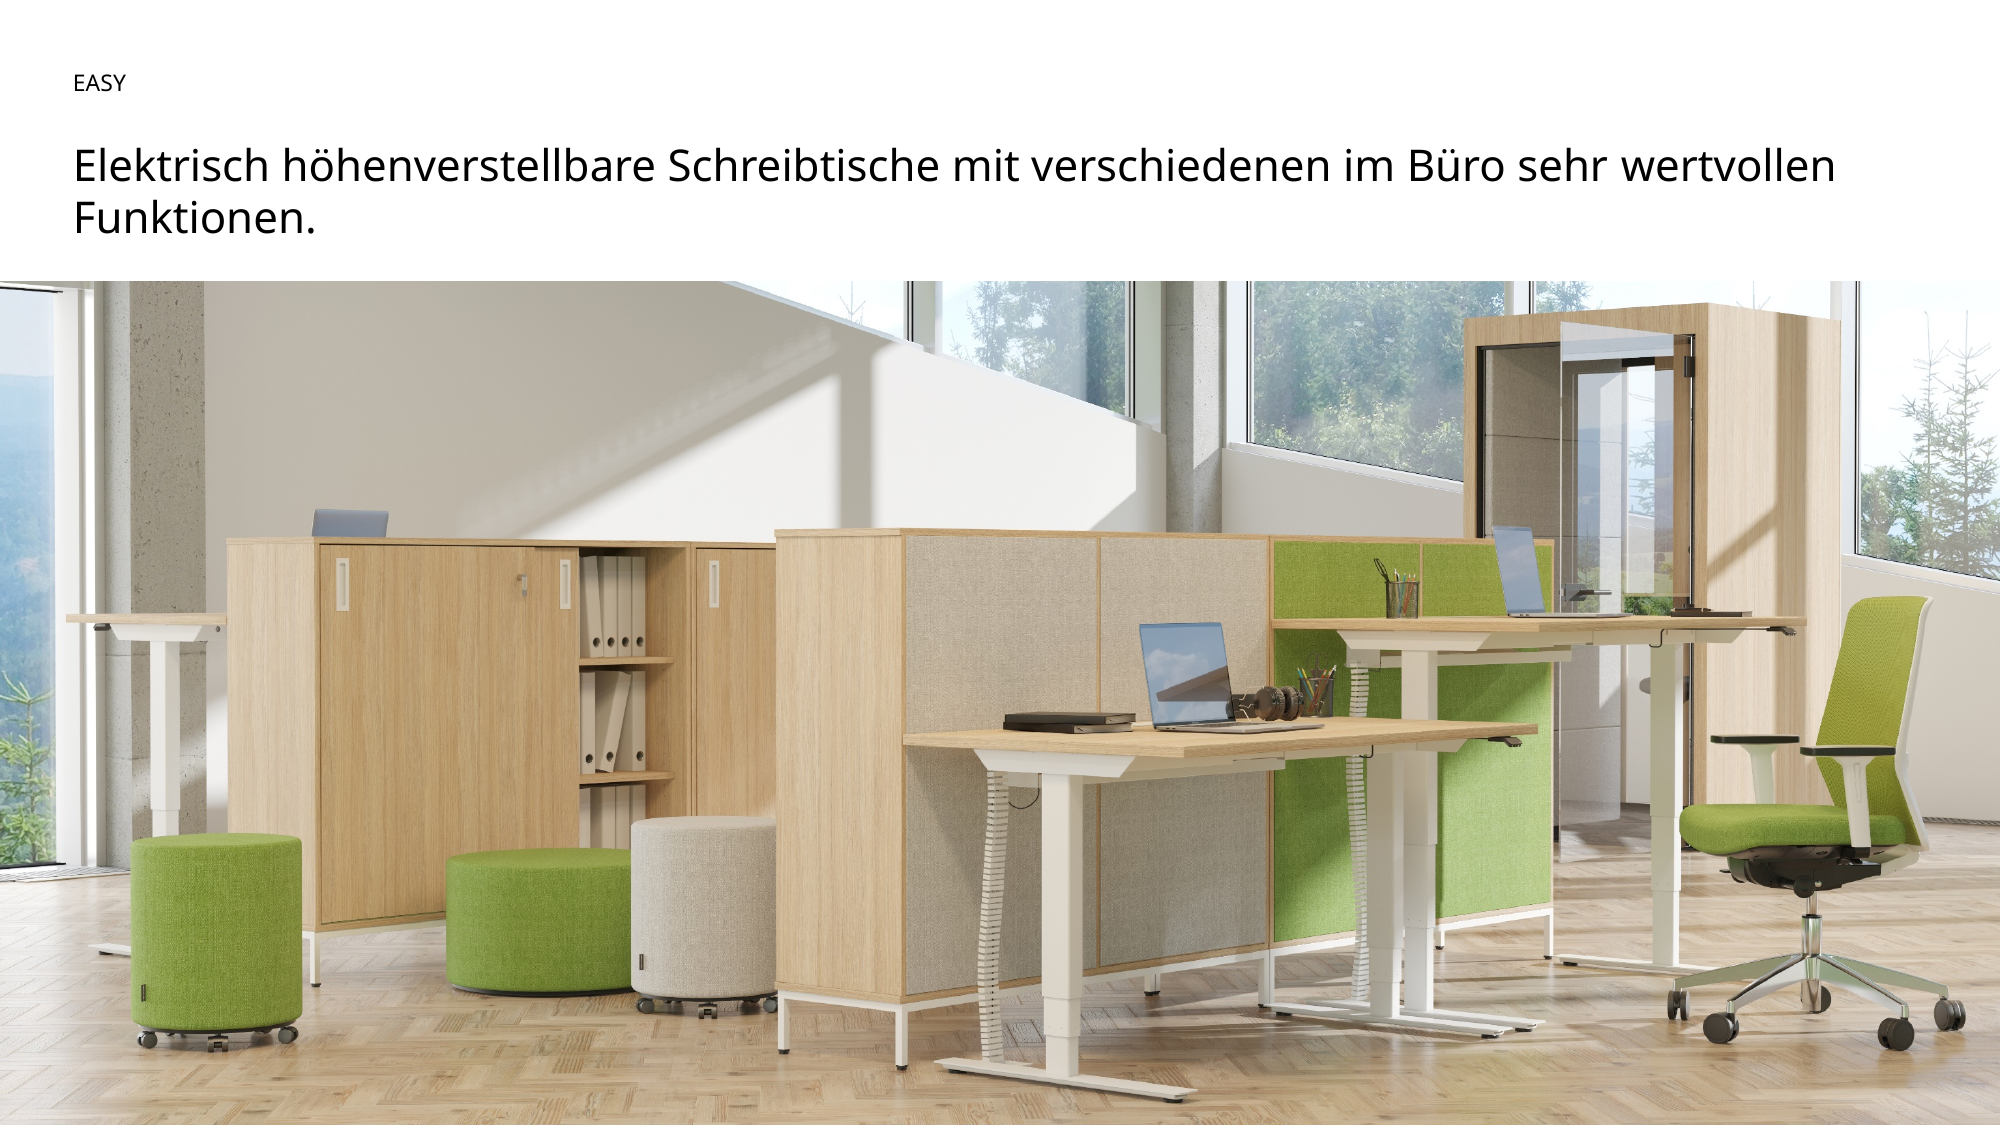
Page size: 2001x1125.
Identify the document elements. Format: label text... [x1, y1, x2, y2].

list EASY [57, 61, 441, 108]
list Elektrisch höhenverstellbare Schreibtische mit verschiedenen im Büro sehr wertvollen Funktionen. [57, 129, 2000, 273]
picture [0, 281, 2000, 1125]
